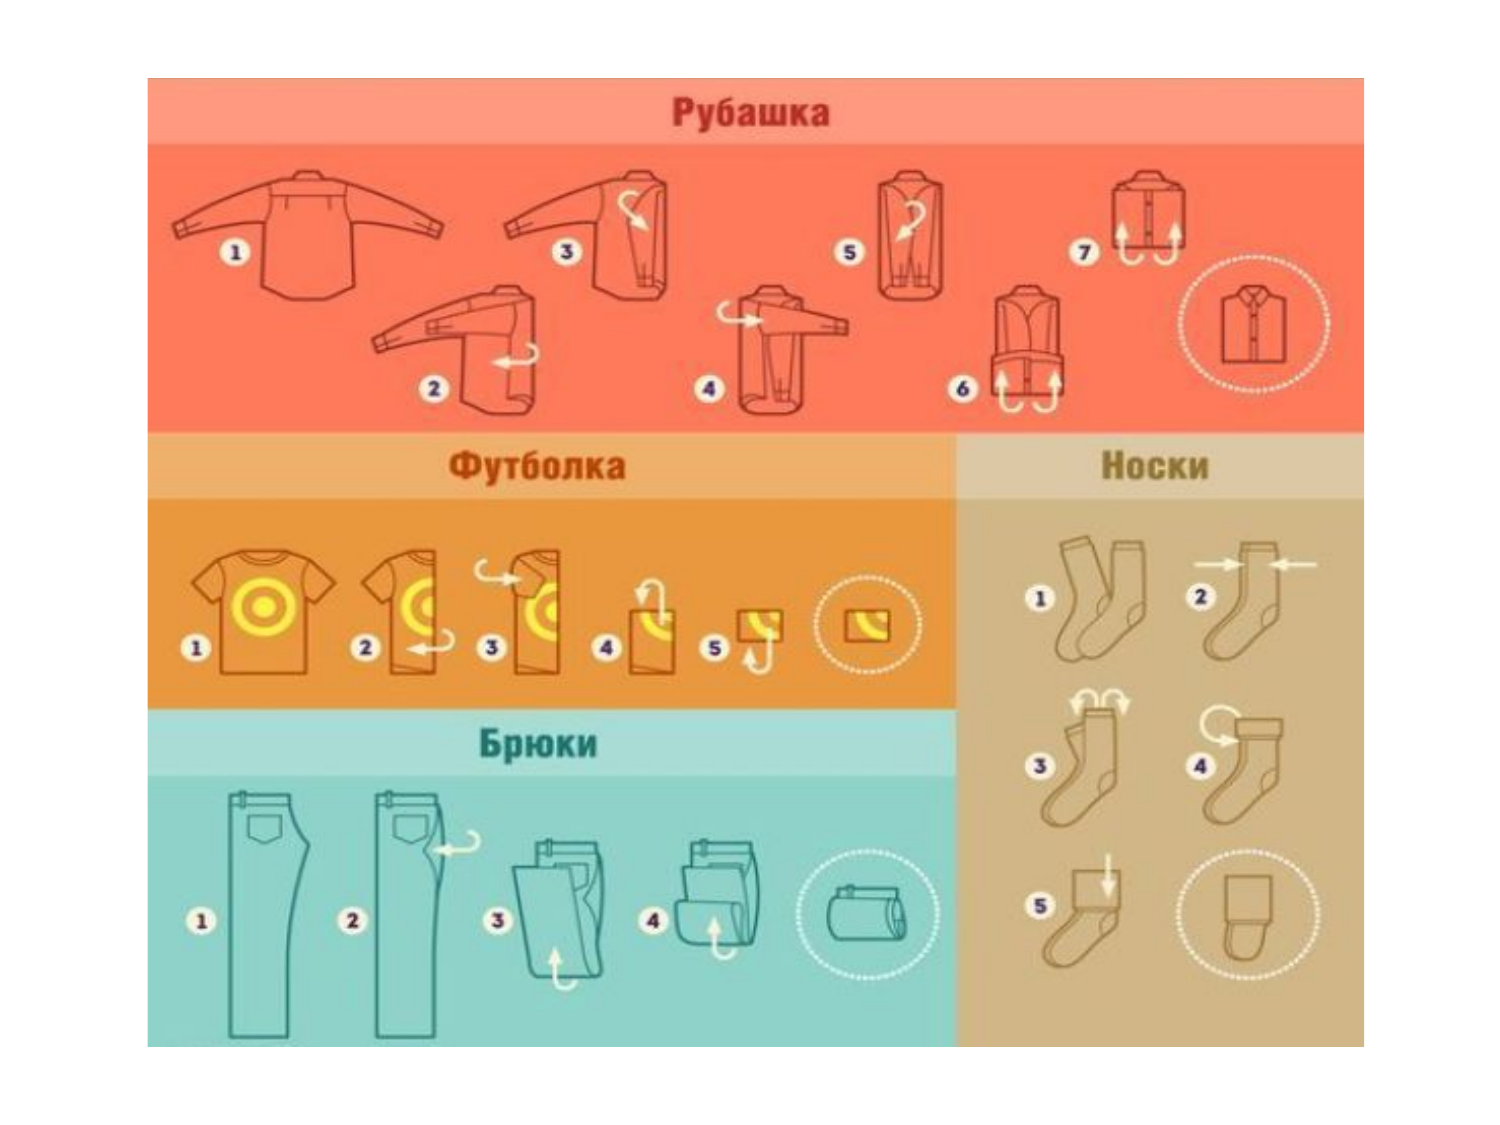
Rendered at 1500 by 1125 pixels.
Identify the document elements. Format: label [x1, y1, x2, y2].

picture [147, 77, 1365, 1047]
